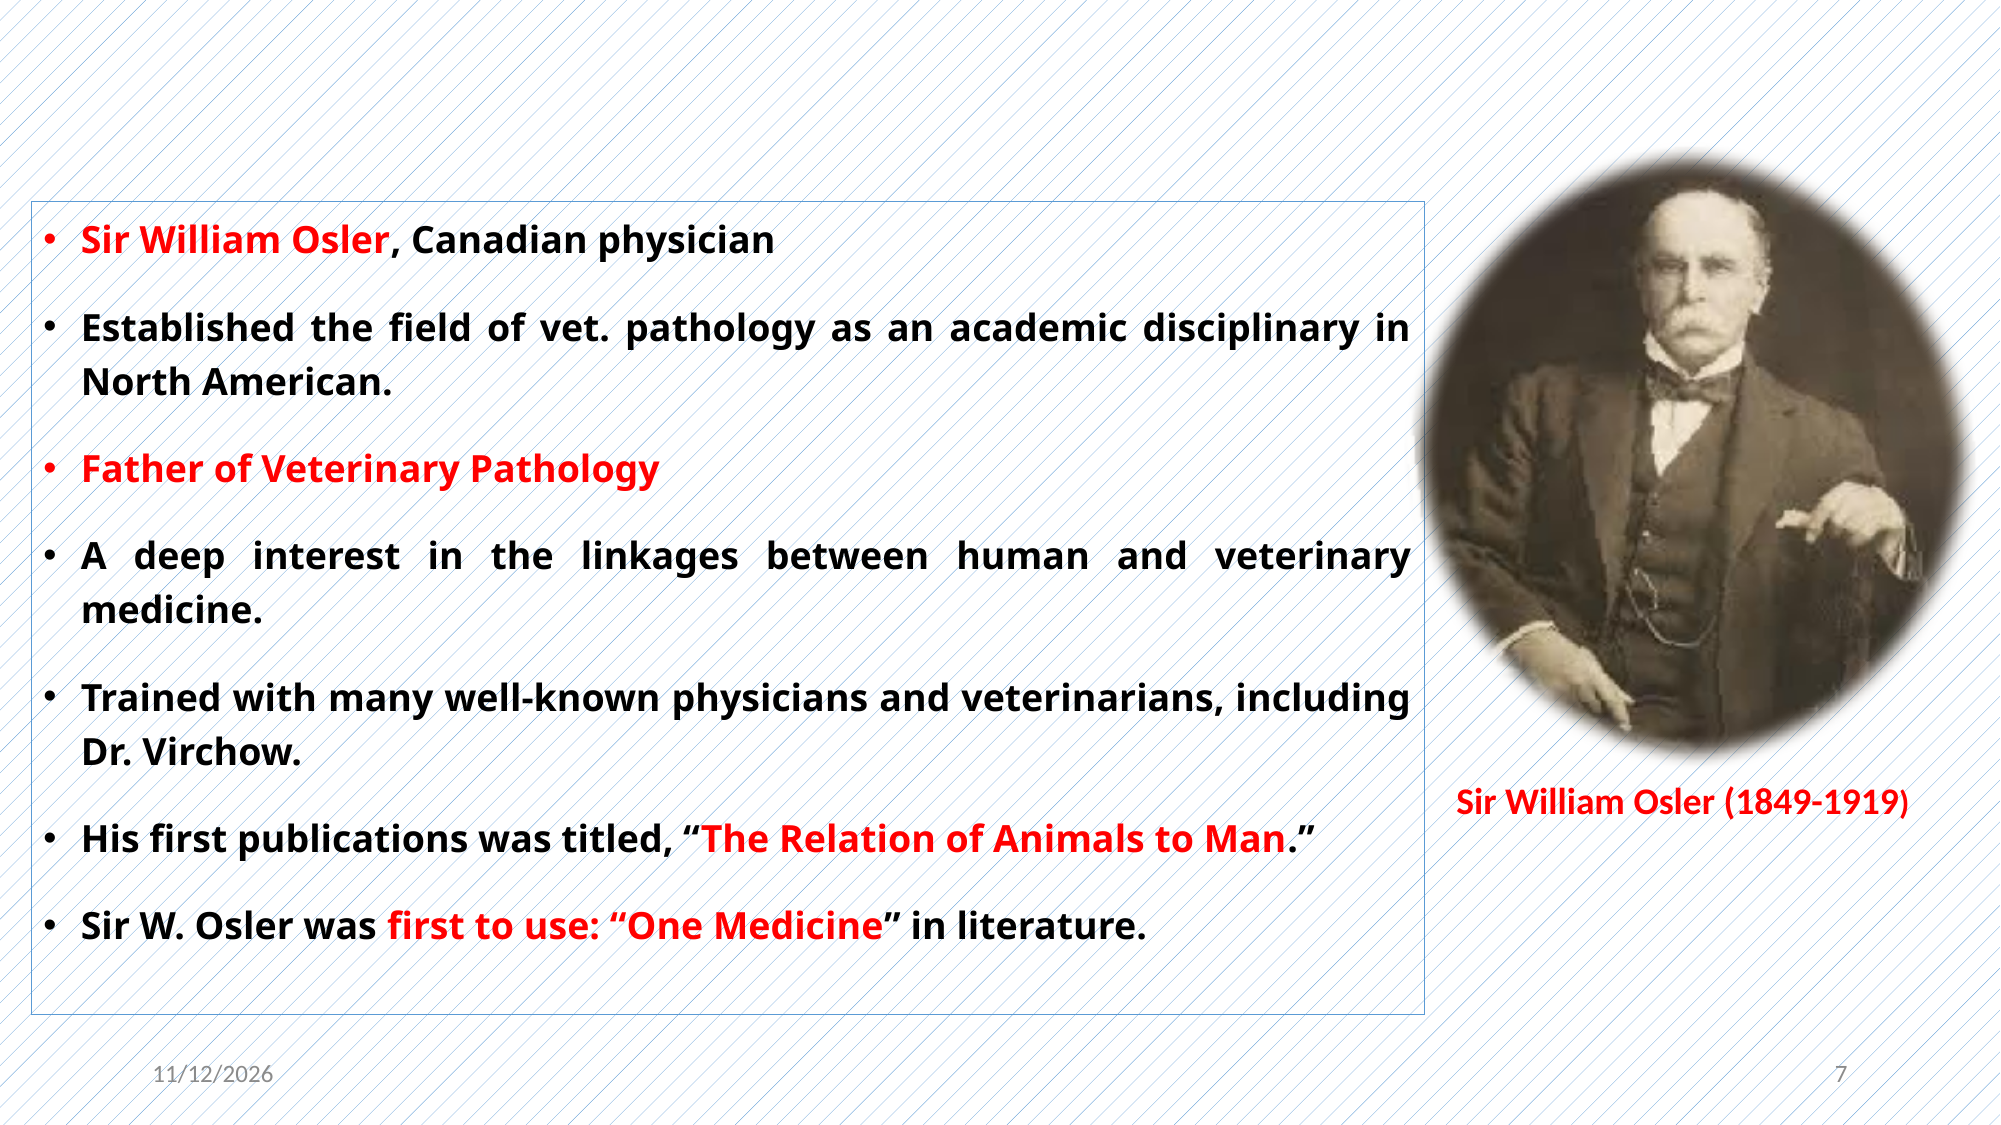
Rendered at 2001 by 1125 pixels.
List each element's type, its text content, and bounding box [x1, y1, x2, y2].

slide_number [137, 1042, 588, 1103]
slide_number 7 [1412, 1042, 1863, 1103]
list Sir William Osler, Canadian physician Established the field of vet. pathology as an academic disciplinary in North American. Father of Veterinary Pathology A deep interest in the linkages between human and veterinary medicine. Trained with many well-known physicians and veterinarians, including Dr. Virchow. His first publications was titled, “The Relation of Animals to Man.” Sir W. Osler was first to use: “One Medicine” in literature. [31, 201, 1425, 1015]
picture [1403, 141, 1980, 771]
text_box Sir William Osler (1849-1919) [1339, 770, 2000, 851]
